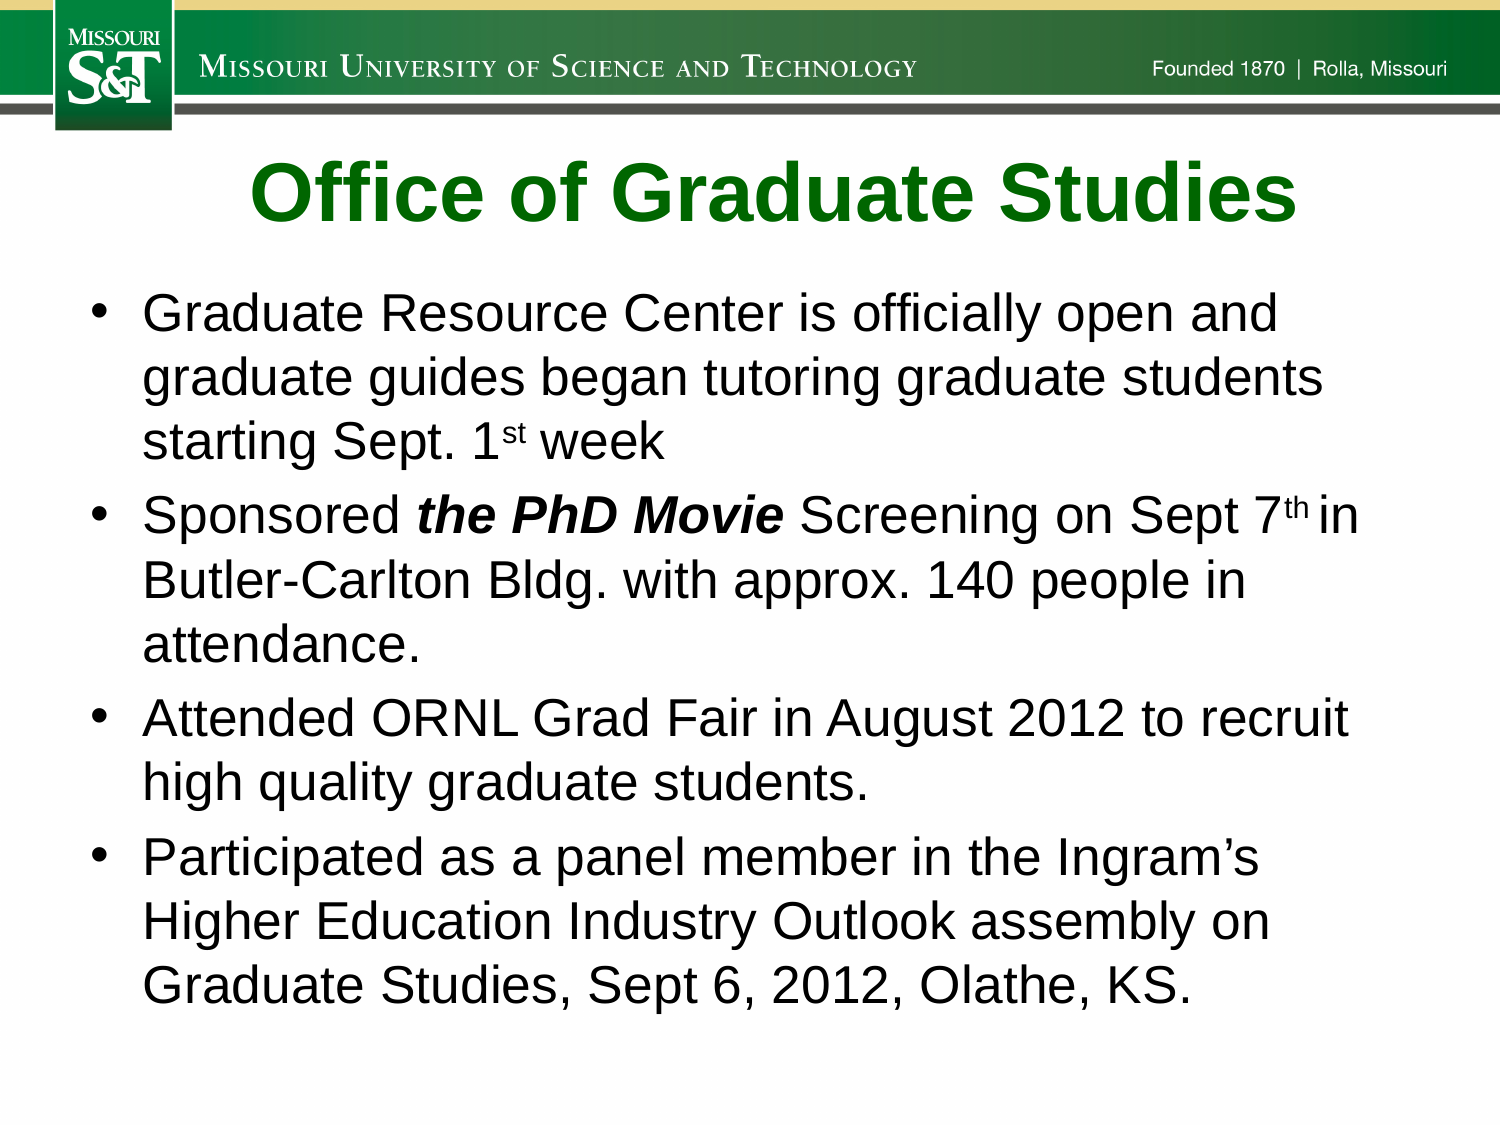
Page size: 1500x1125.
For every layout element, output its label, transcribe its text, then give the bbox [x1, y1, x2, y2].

title Office of Graduate Studies [99, 70, 1450, 306]
picture [0, 0, 1500, 1125]
list Graduate Resource Center is officially open and graduate guides began tutoring graduate students starting Sept. 1st week Sponsored the PhD Movie Screening on Sept 7th in Butler-Carlton Bldg. with approx. 140 people in attendance. Attended ORNL Grad Fair in August 2012 to recruit high quality graduate students. Participated as a panel member in the Ingram’s Higher Education Industry Outlook assembly on Graduate Studies, Sept 6, 2012, Olathe, KS. [75, 270, 1425, 1028]
